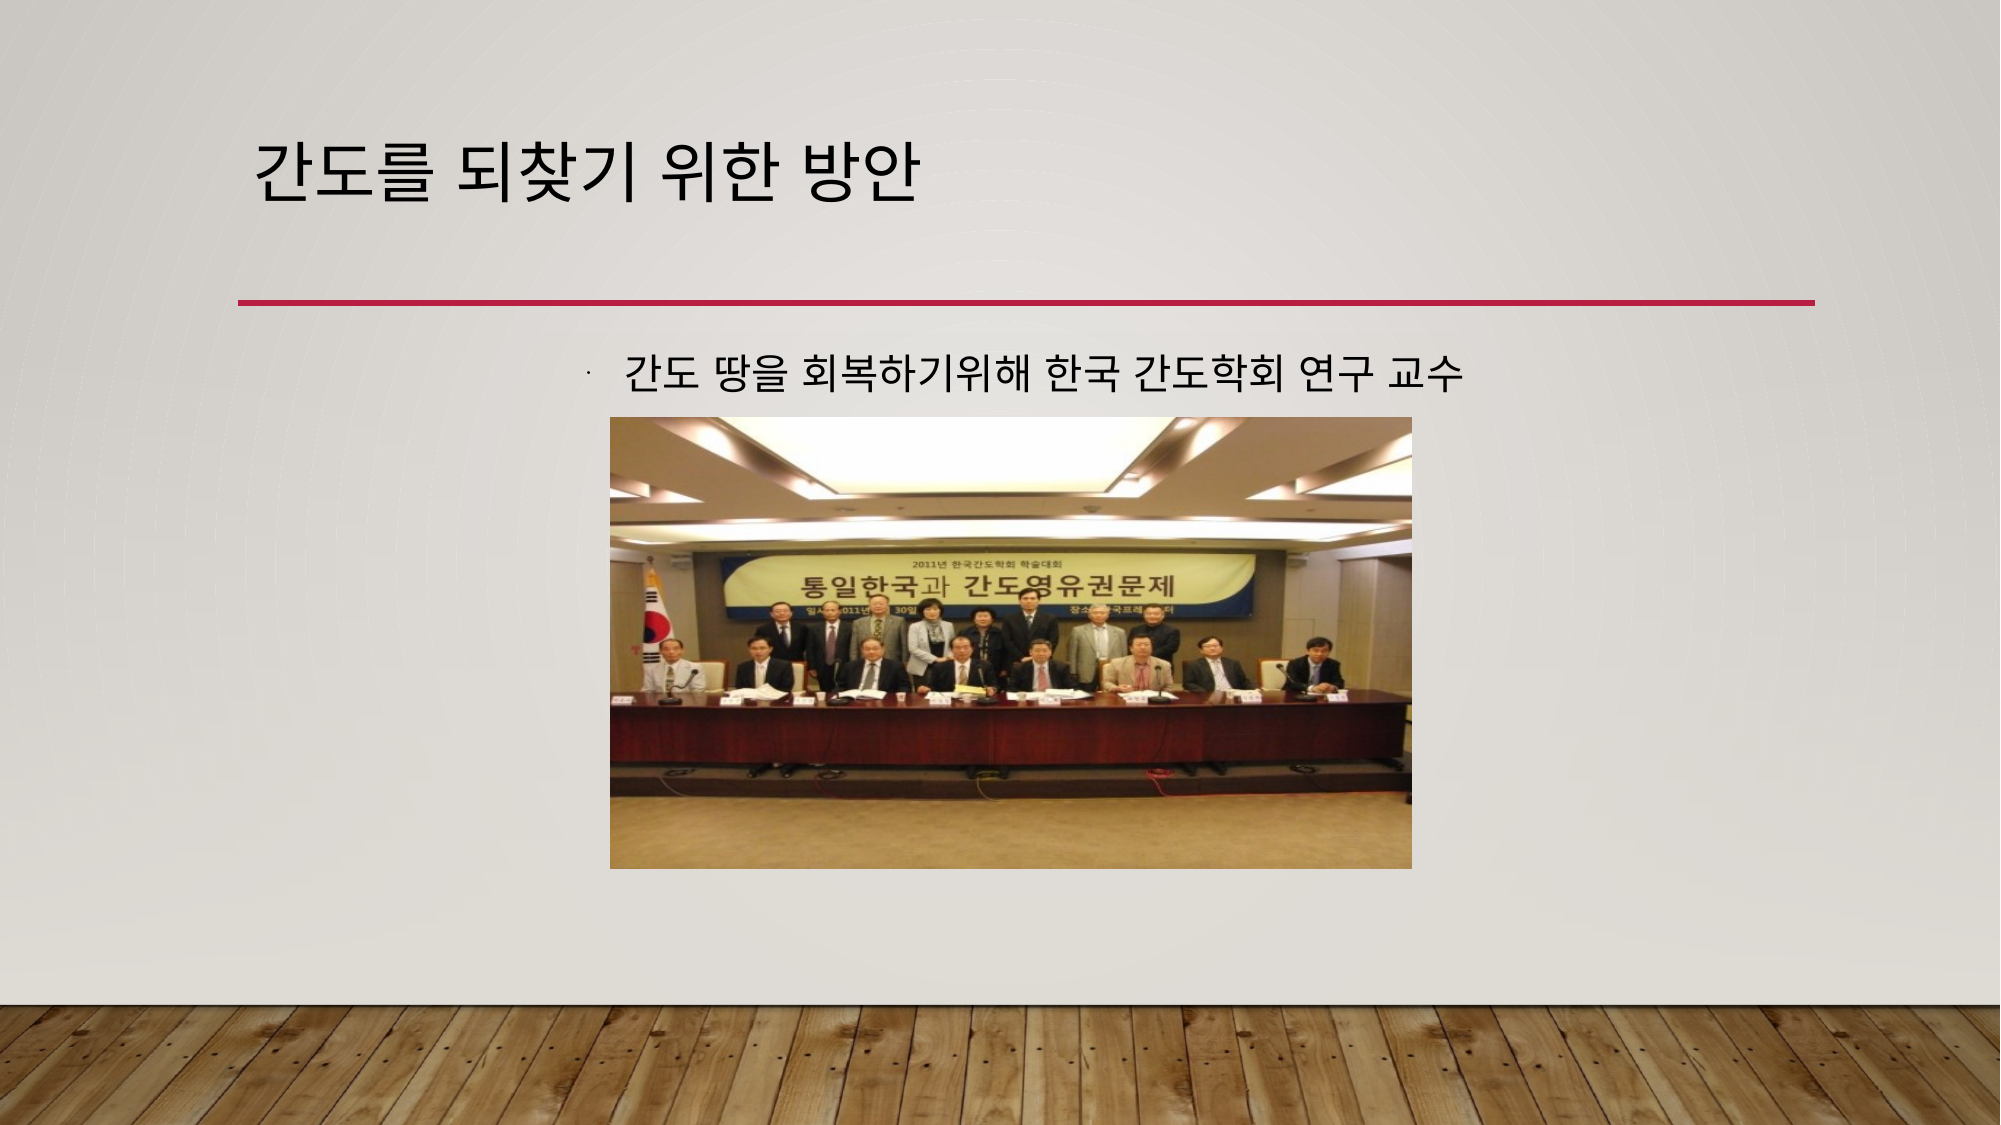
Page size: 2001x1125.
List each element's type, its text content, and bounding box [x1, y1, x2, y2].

picture [610, 417, 1412, 869]
picture [0, 1005, 2000, 1125]
title 간도를 되찾기 위한 방안 [238, 131, 1814, 305]
list 간도 땅을 회복하기위해 한국 간도학회 연구 교수 [238, 330, 1814, 897]
